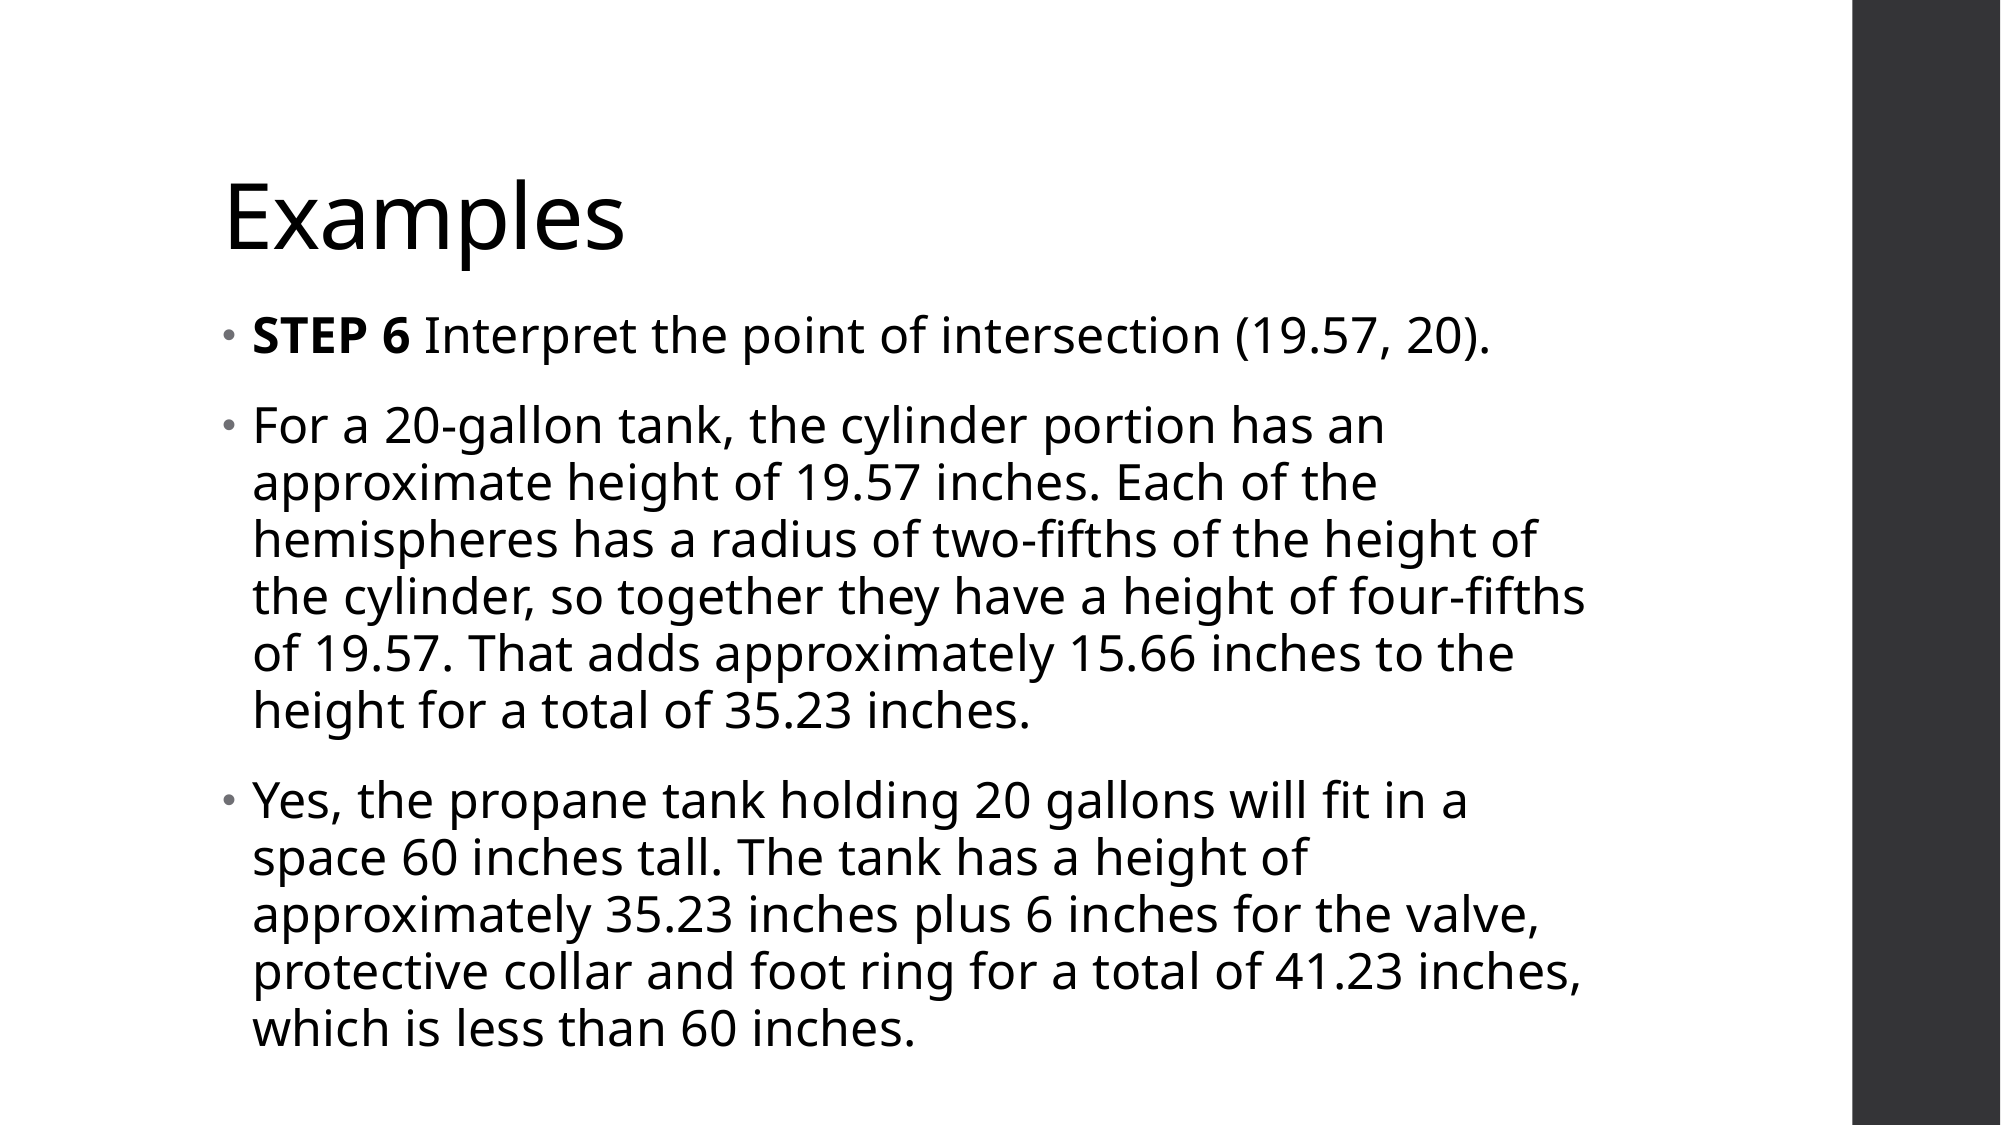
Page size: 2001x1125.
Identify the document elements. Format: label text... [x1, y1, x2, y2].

list STEP 6 Interpret the point of intersection (19.57, 20). For a 20-gallon tank, the cylinder portion has an approximate height of 19.57 inches. Each of the hemispheres has a radius of two-fifths of the height of the cylinder, so together they have a height of four-fifths of 19.57. That adds approximately 15.66 inches to the height for a total of 35.23 inches. Yes, the propane tank holding 20 gallons will fit in a space 60 inches tall. The tank has a height of approximately 35.23 inches plus 6 inches for the valve, protective collar and foot ring for a total of 41.23 inches, which is less than 60 inches. [206, 299, 1617, 1014]
title Examples [206, 60, 1797, 278]
